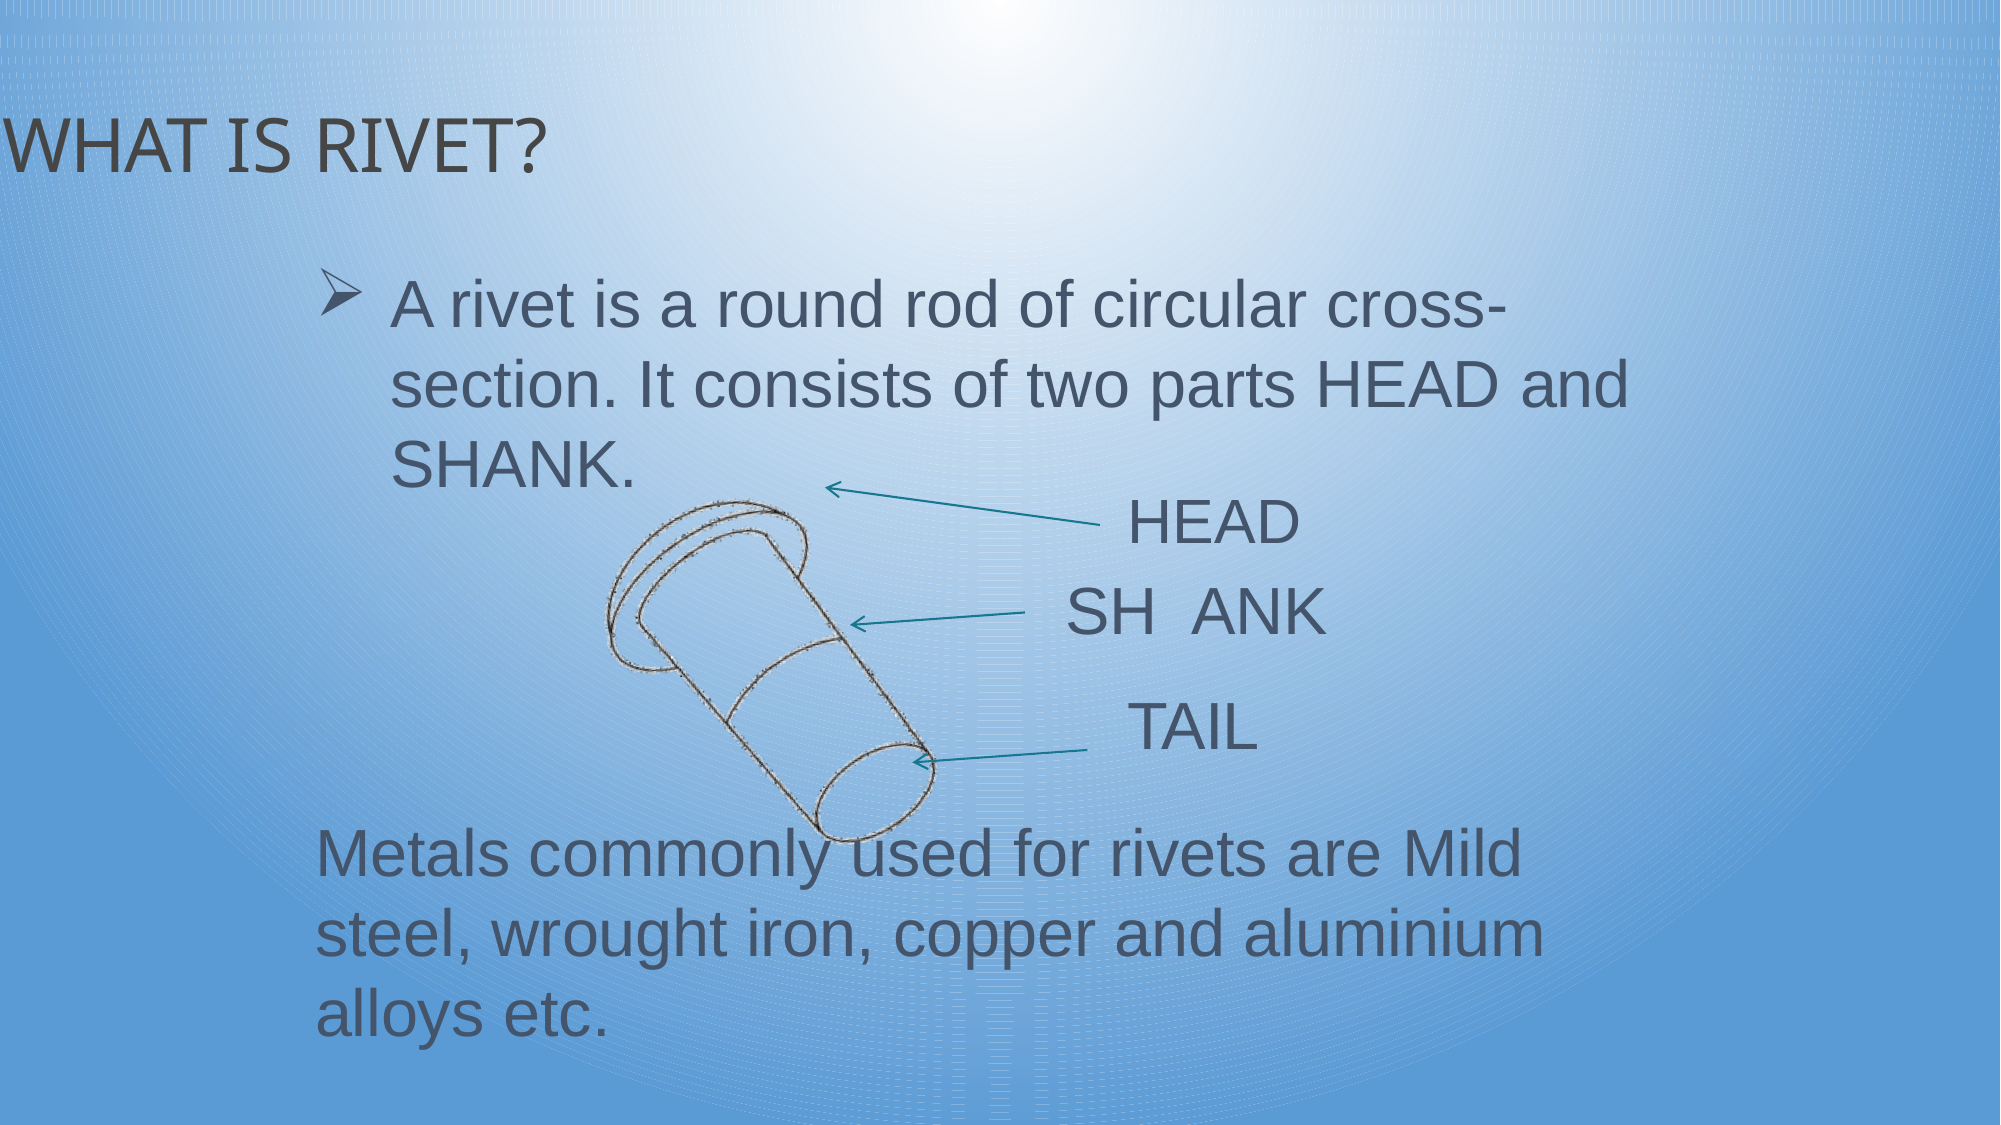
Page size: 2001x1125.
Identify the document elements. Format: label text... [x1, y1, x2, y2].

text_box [513, 383, 1101, 959]
title WHAT IS RIVET? [0, 46, 833, 237]
text_box A rivet is a round rod of circular cross- section. It consists of two parts HEAD and SHANK. HEAD SH ANK TAIL Metals commonly used for rivets are Mild steel, wrought iron, copper and aluminium alloys etc. [306, 258, 1723, 1050]
